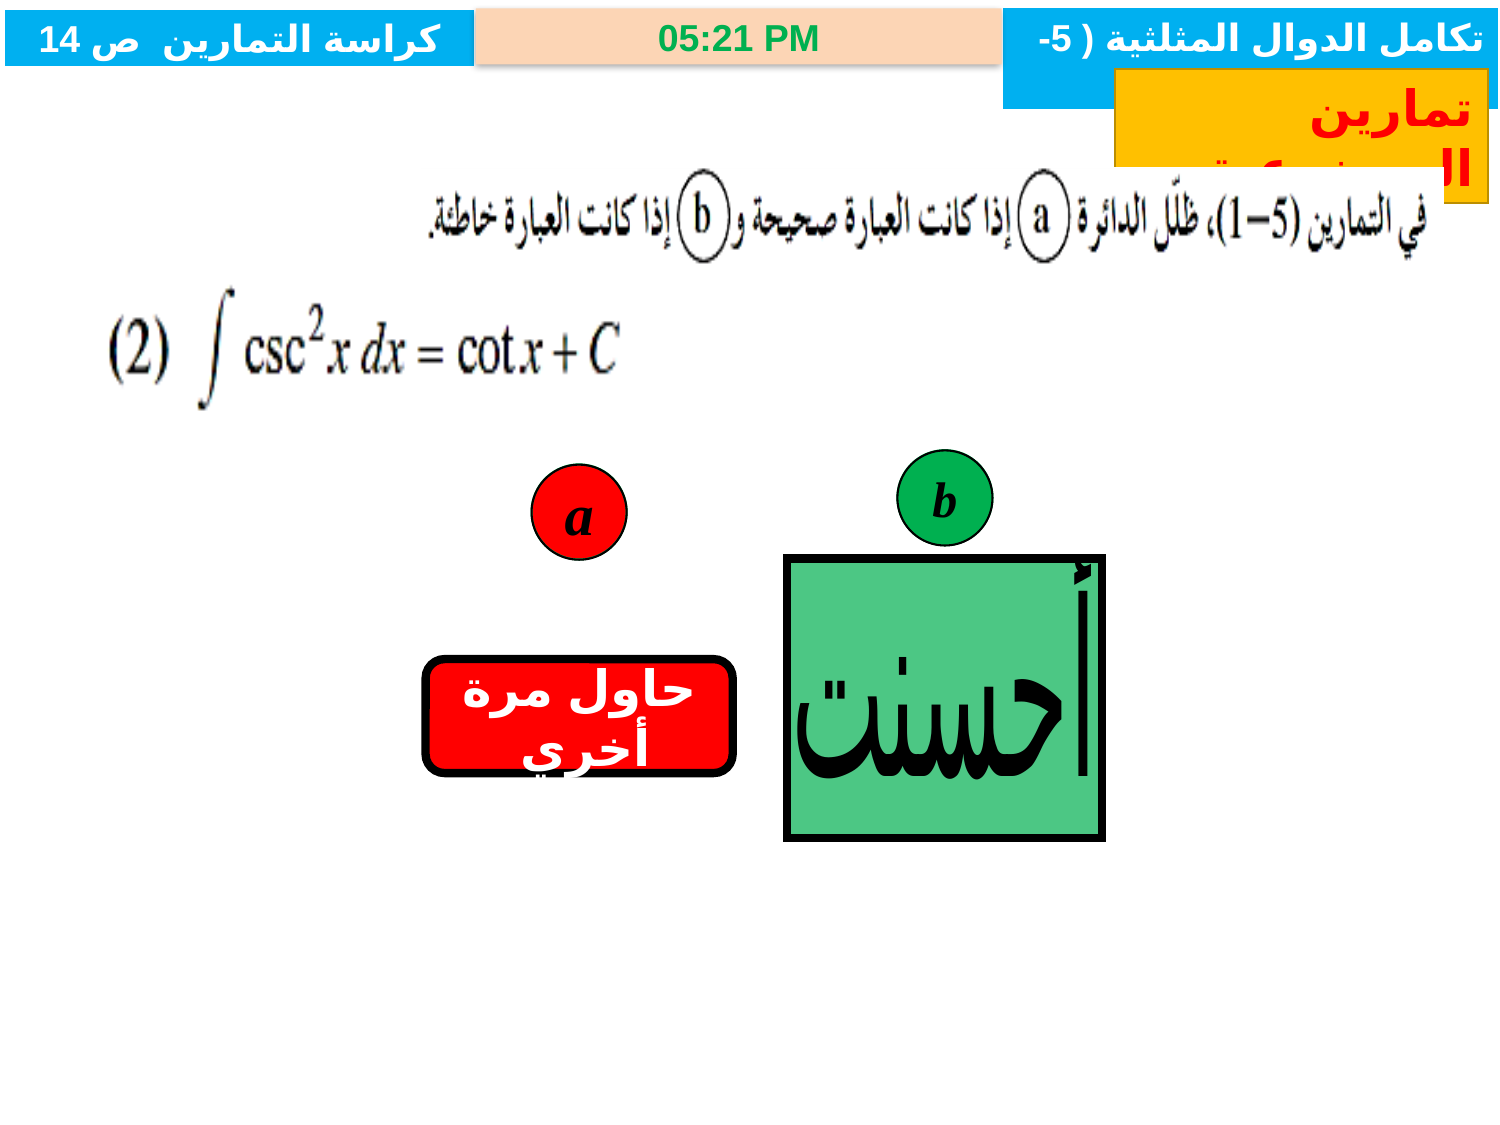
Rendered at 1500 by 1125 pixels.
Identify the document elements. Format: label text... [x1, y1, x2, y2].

text_box b [896, 449, 994, 547]
text_box تمارين الموضوعية [1114, 68, 1489, 204]
picture [106, 167, 1444, 429]
text_box a [530, 463, 628, 561]
text_box تكامل الدوال المثلثية ( 5-3) [1000, 5, 1500, 112]
text_box حاول مرة أخري [424, 658, 734, 775]
text_box كراسة التمارين ص 14 [2, 6, 477, 69]
text_box 21/03/2021 04:56 م [475, 8, 1002, 65]
